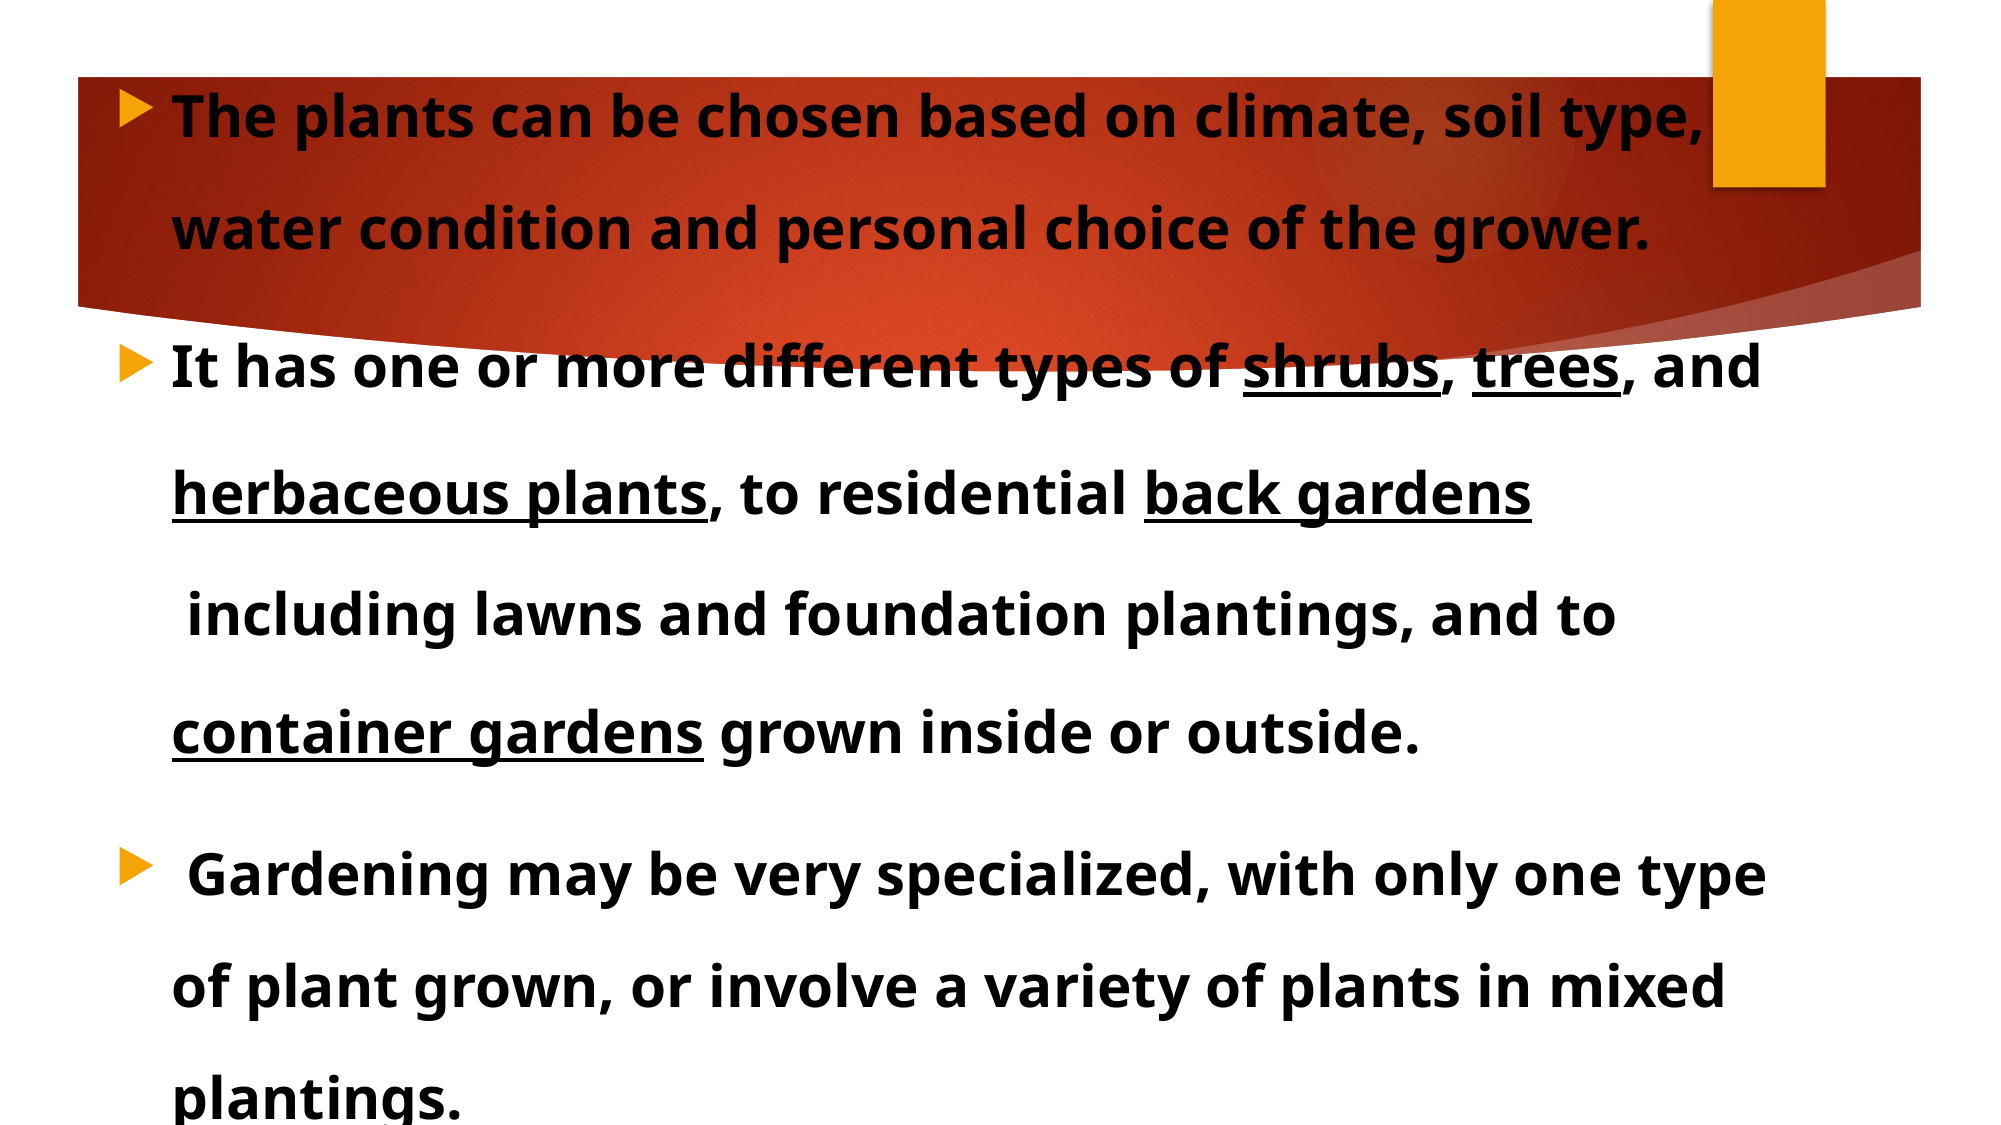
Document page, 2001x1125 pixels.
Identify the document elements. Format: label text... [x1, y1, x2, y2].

list The plants can be chosen based on climate, soil type, water condition and personal choice of the grower. It has one or more different types of shrubs, trees, and herbaceous plants, to residential back gardens including lawns and foundation plantings, and to container gardens grown inside or outside. Gardening may be very specialized, with only one type of plant grown, or involve a variety of plants in mixed plantings. [100, 29, 1810, 804]
